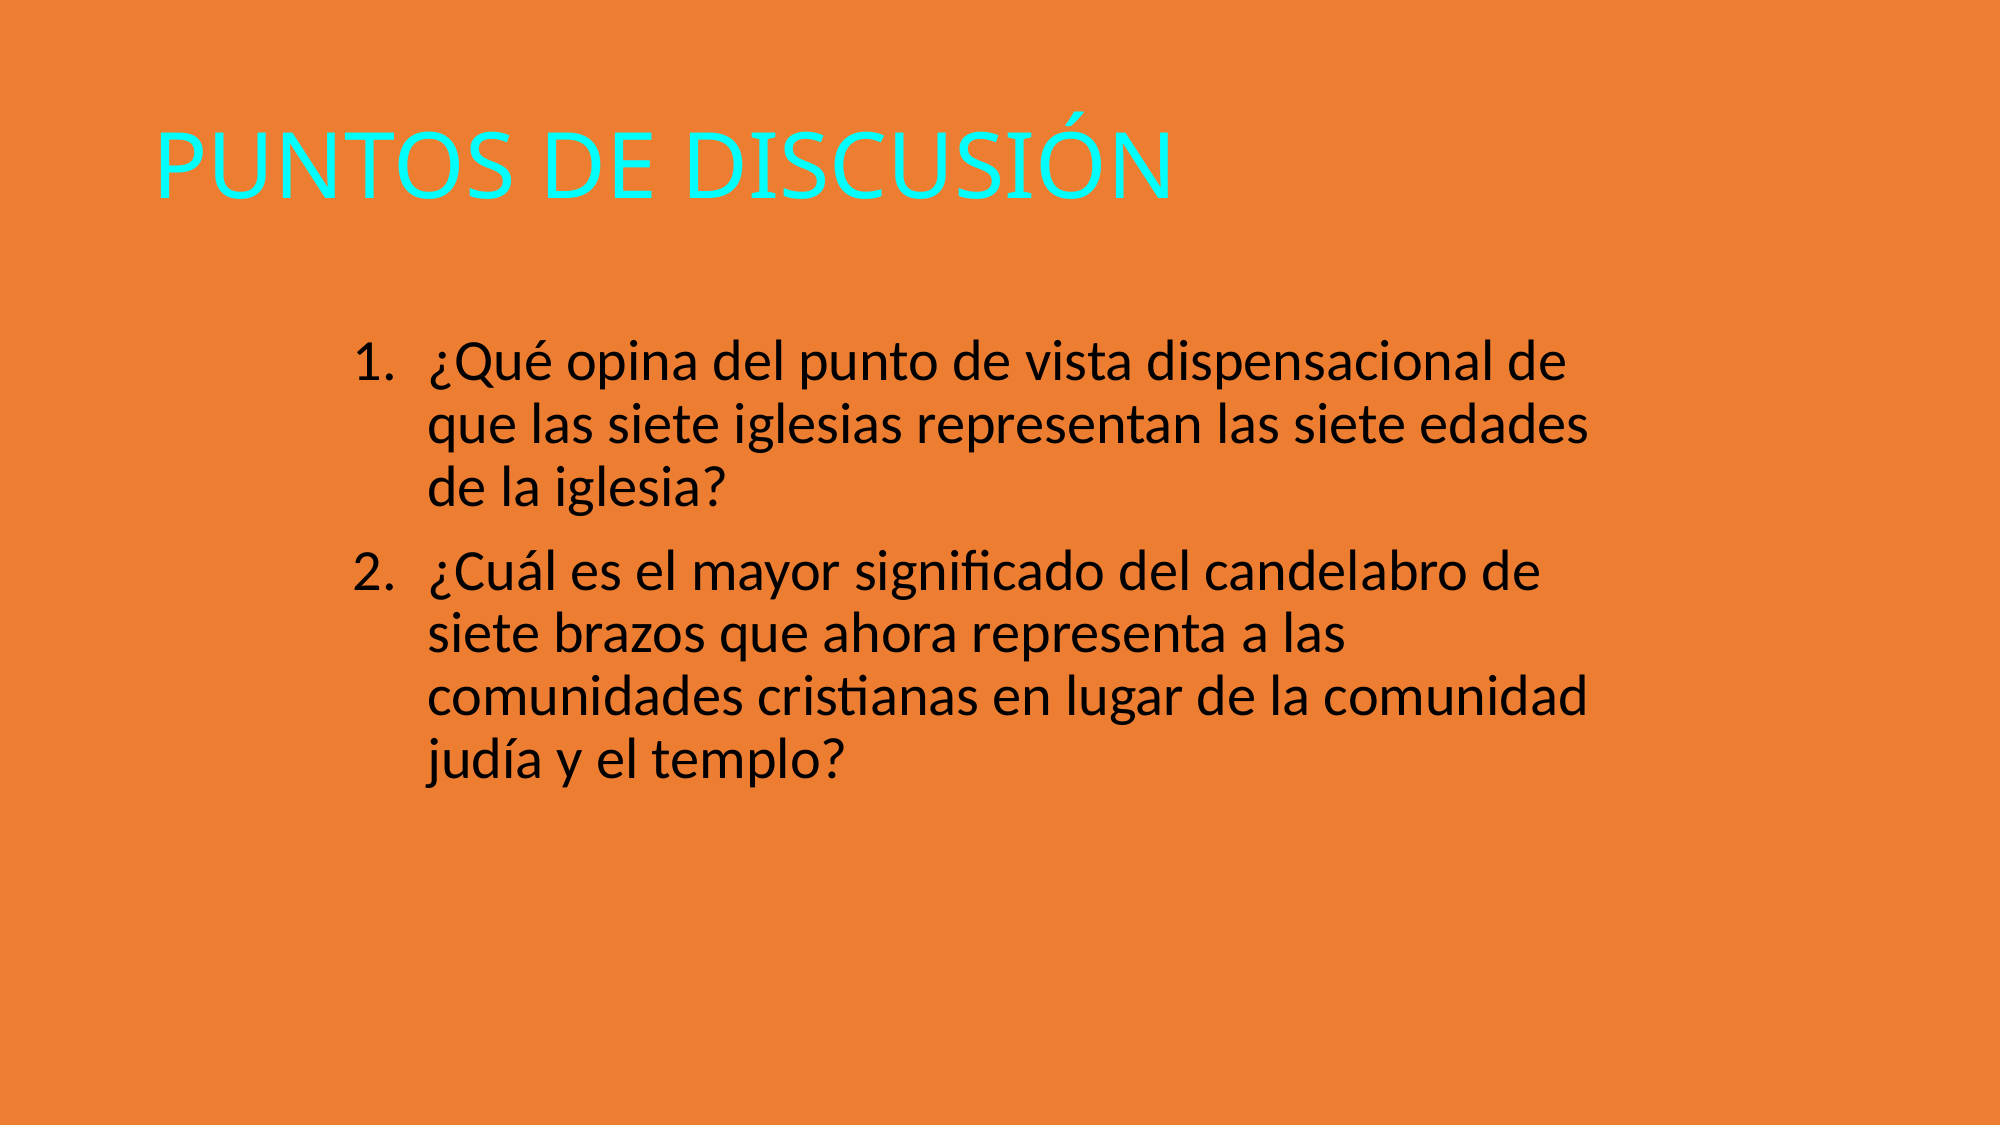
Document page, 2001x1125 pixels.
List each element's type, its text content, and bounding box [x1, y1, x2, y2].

title PUNTOS DE DISCUSIÓN [137, 59, 1863, 278]
list ¿Qué opina del punto de vista dispensacional de que las siete iglesias representan las siete edades de la iglesia? ¿Cuál es el mayor significado del candelabro de siete brazos que ahora representa a las comunidades cristianas en lugar de la comunidad judía y el templo? [337, 322, 1618, 981]
